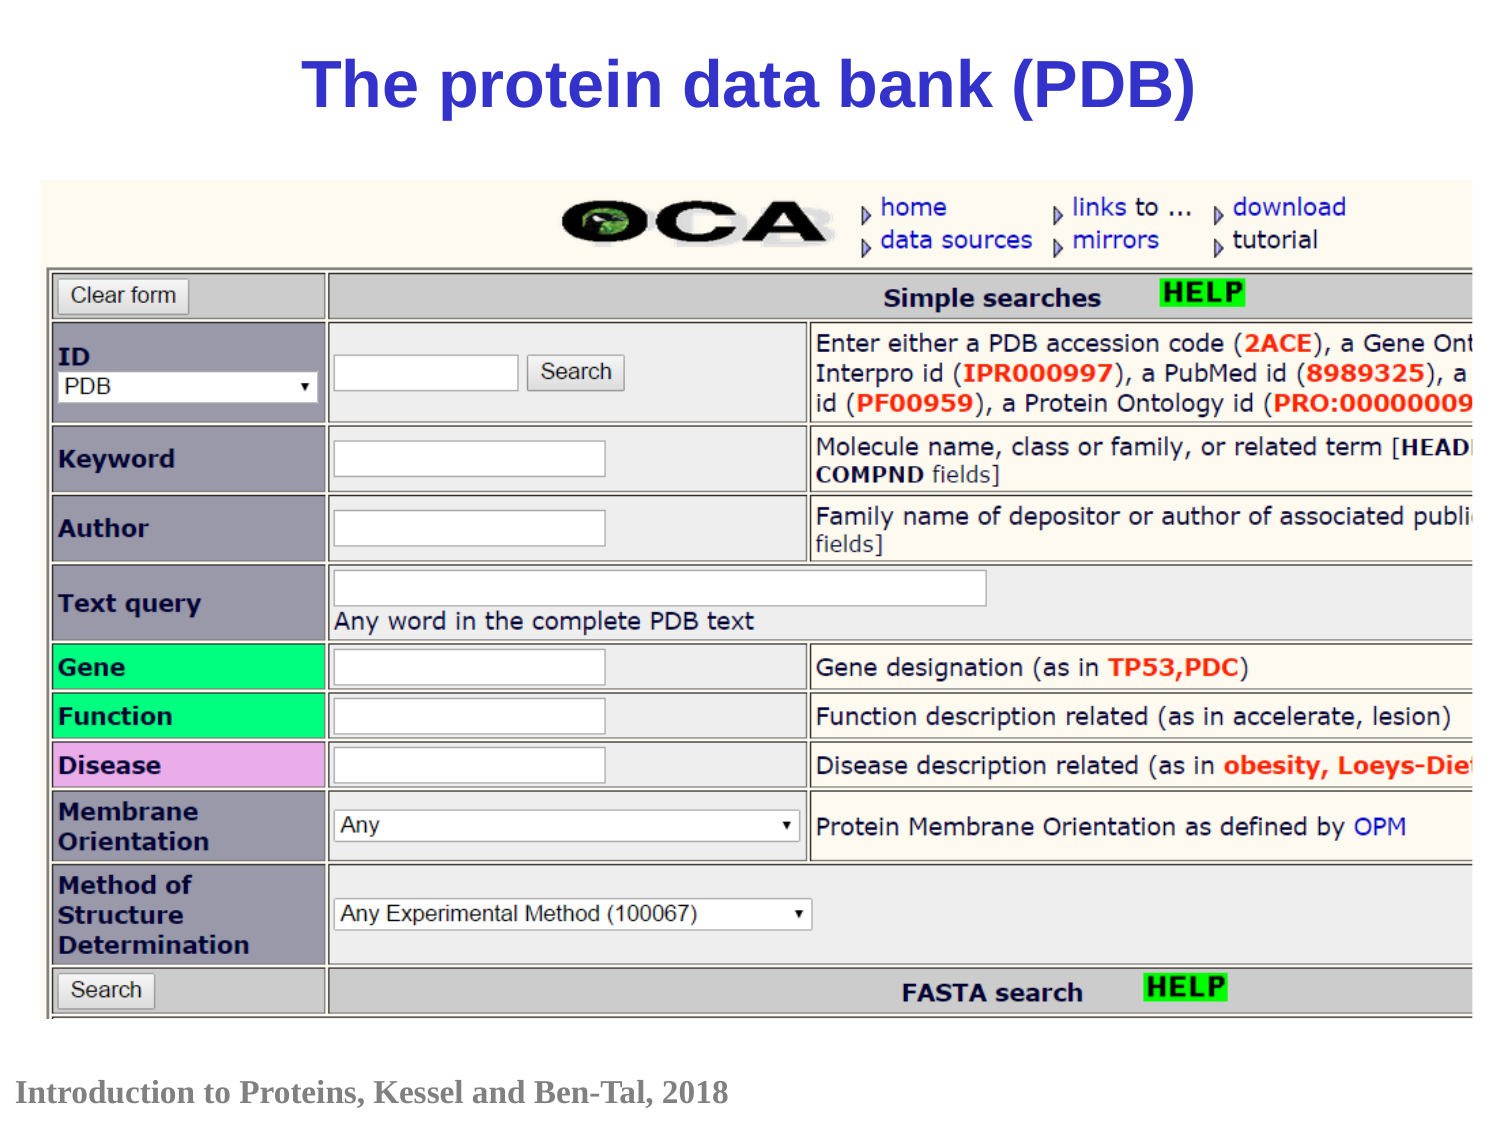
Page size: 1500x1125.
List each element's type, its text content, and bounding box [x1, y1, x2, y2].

text_box The protein data bank (PDB) [40, 33, 1459, 128]
picture [40, 180, 1473, 1019]
